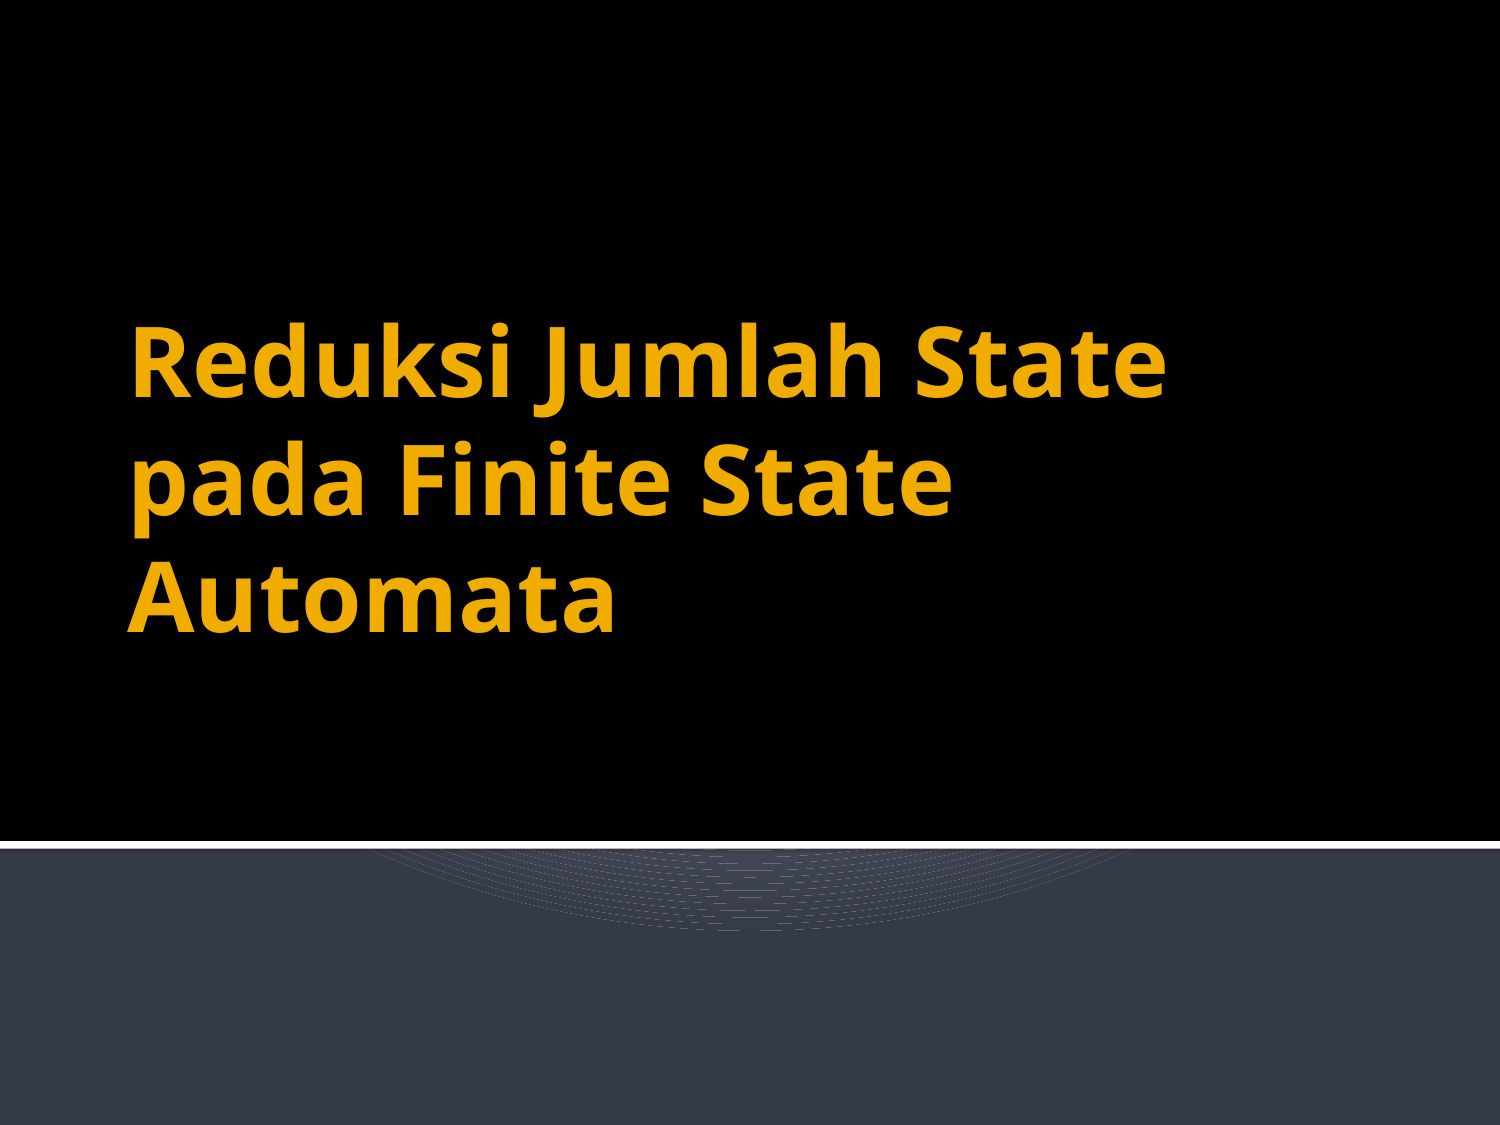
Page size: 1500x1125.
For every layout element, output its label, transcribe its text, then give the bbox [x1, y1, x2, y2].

title Reduksi Jumlah State pada Finite State Automata [112, 299, 1438, 825]
